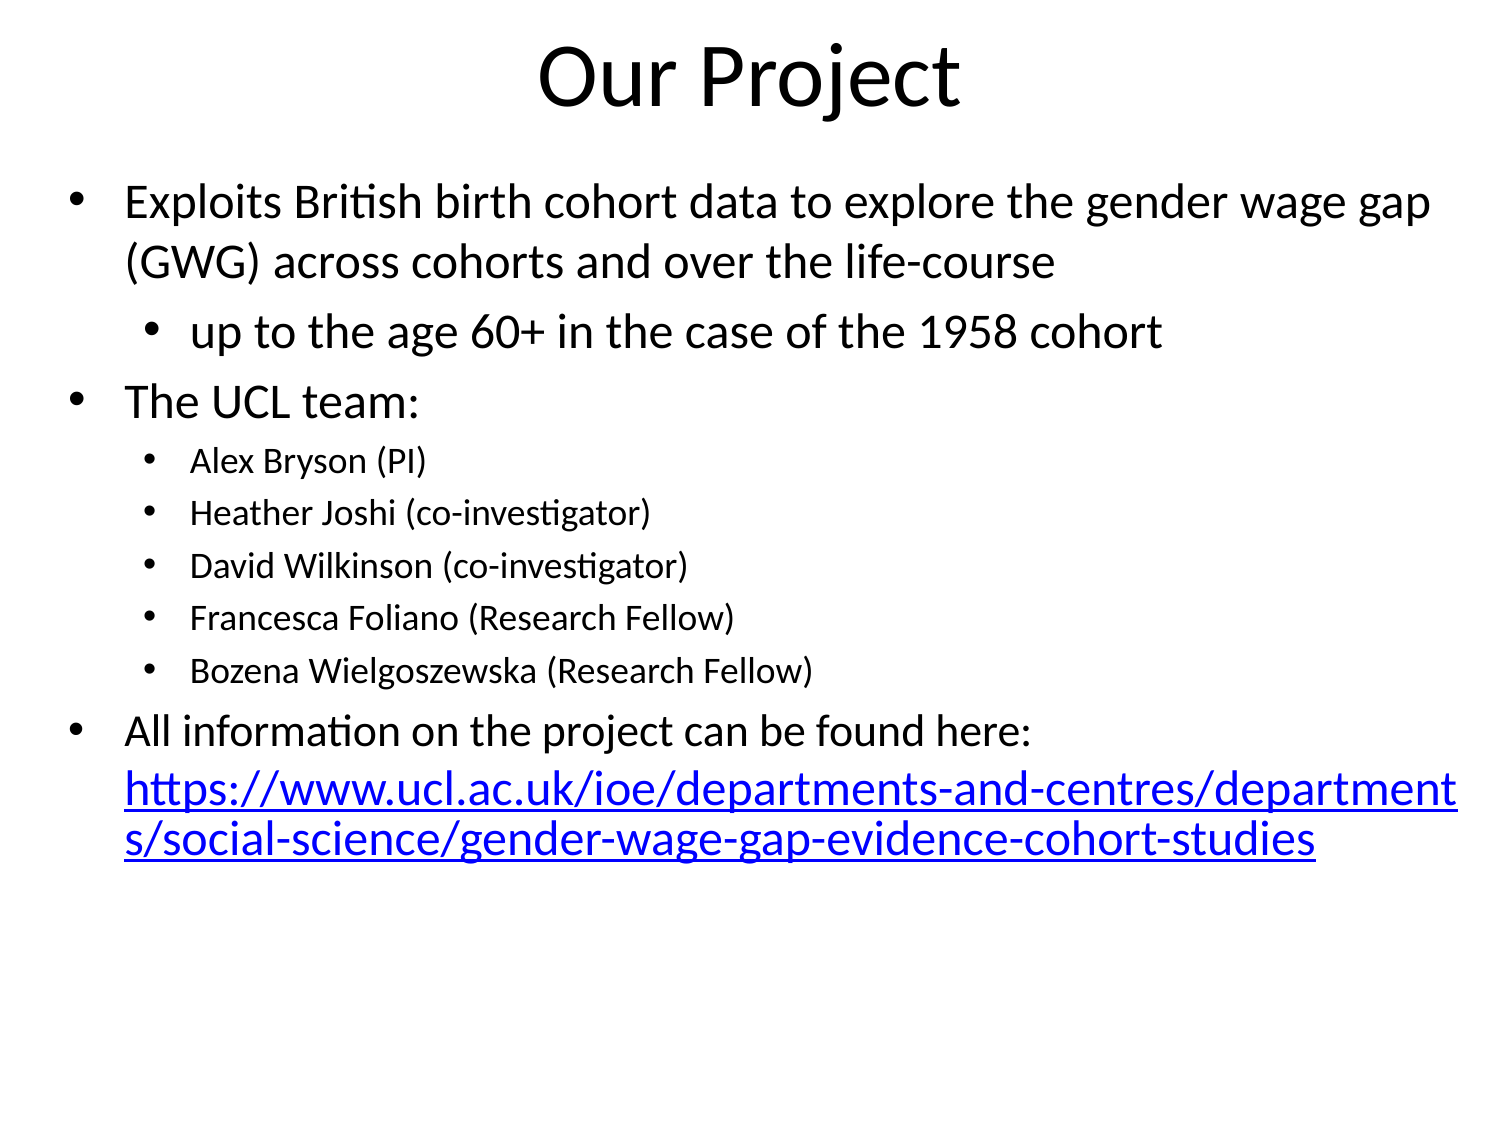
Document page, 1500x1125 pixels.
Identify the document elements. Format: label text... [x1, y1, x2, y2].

title Our Project [75, 19, 1425, 121]
list Exploits British birth cohort data to explore the gender wage gap (GWG) across cohorts and over the life-course up to the age 60+ in the case of the 1958 cohort The UCL team: Alex Bryson (PI) Heather Joshi (co-investigator) David Wilkinson (co-investigator) Francesca Foliano (Research Fellow) Bozena Wielgoszewska (Research Fellow) All information on the project can be found here: https://www.ucl.ac.uk/ioe/departments-and-centres/departments/social-science/gender-wage-gap-evidence-cohort-studies [53, 160, 1483, 965]
